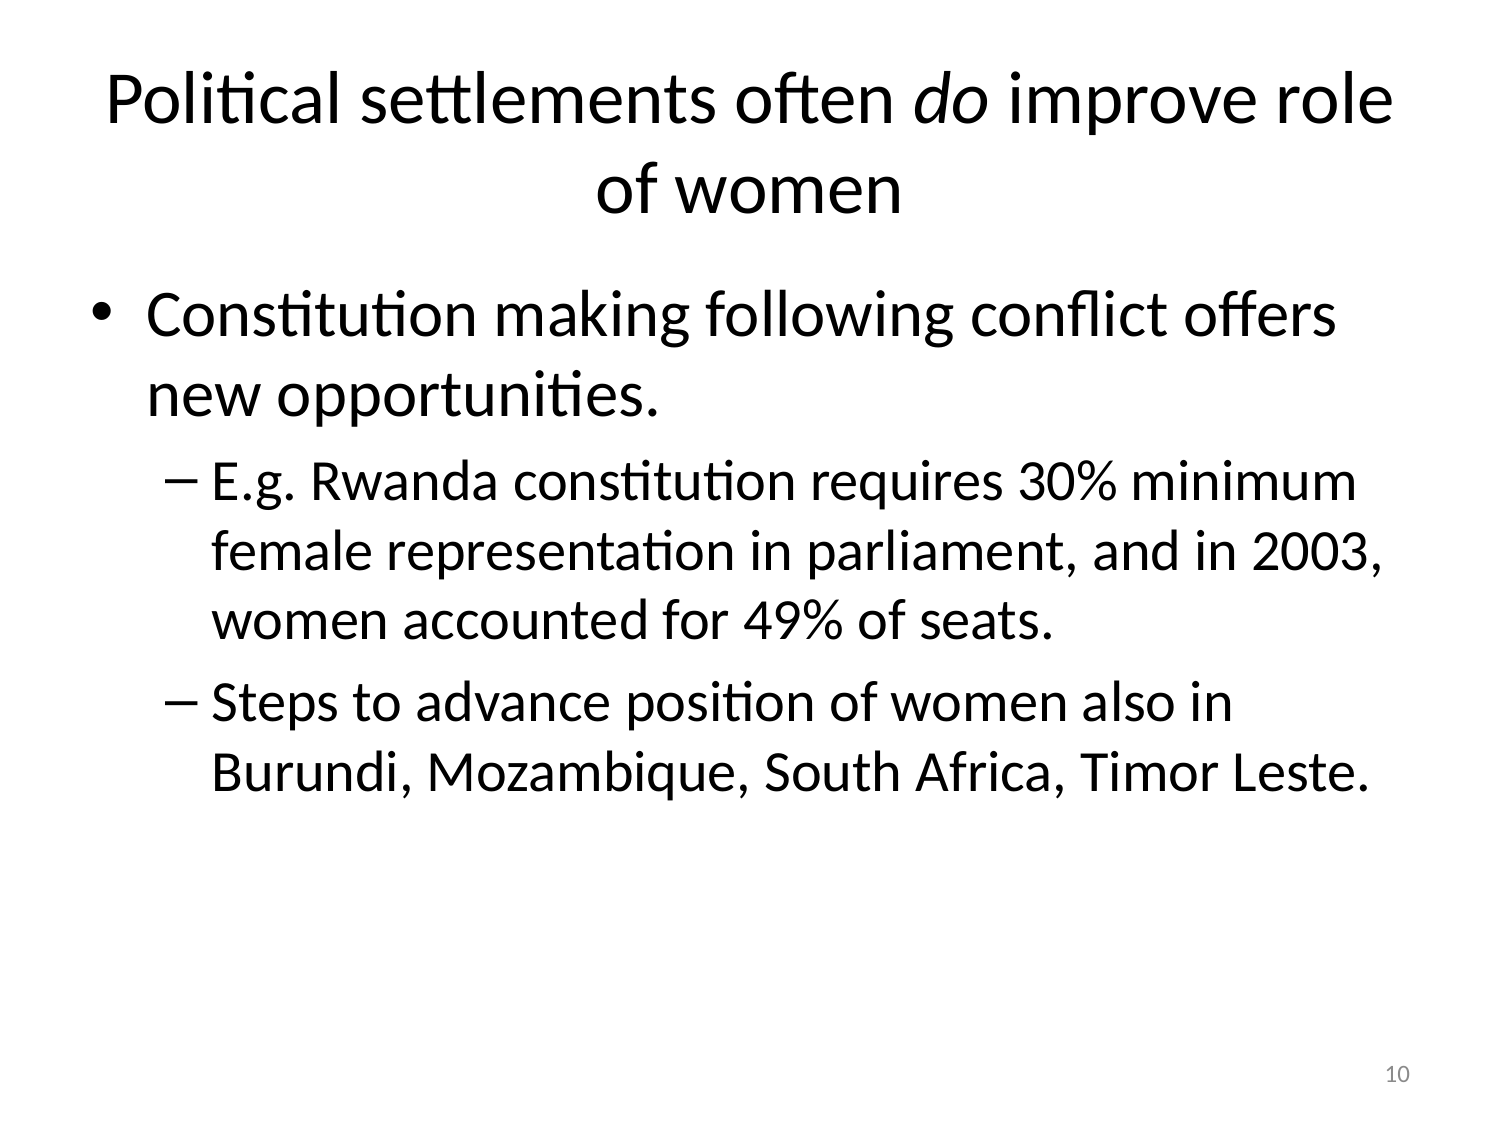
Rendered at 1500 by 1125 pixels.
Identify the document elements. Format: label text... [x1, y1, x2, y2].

slide_number 10 [1074, 1042, 1425, 1103]
title Political settlements often do improve role of women [75, 45, 1425, 233]
list Constitution making following conflict offers new opportunities. E.g. Rwanda constitution requires 30% minimum female representation in parliament, and in 2003, women accounted for 49% of seats. Steps to advance position of women also in Burundi, Mozambique, South Africa, Timor Leste. [75, 262, 1425, 1005]
